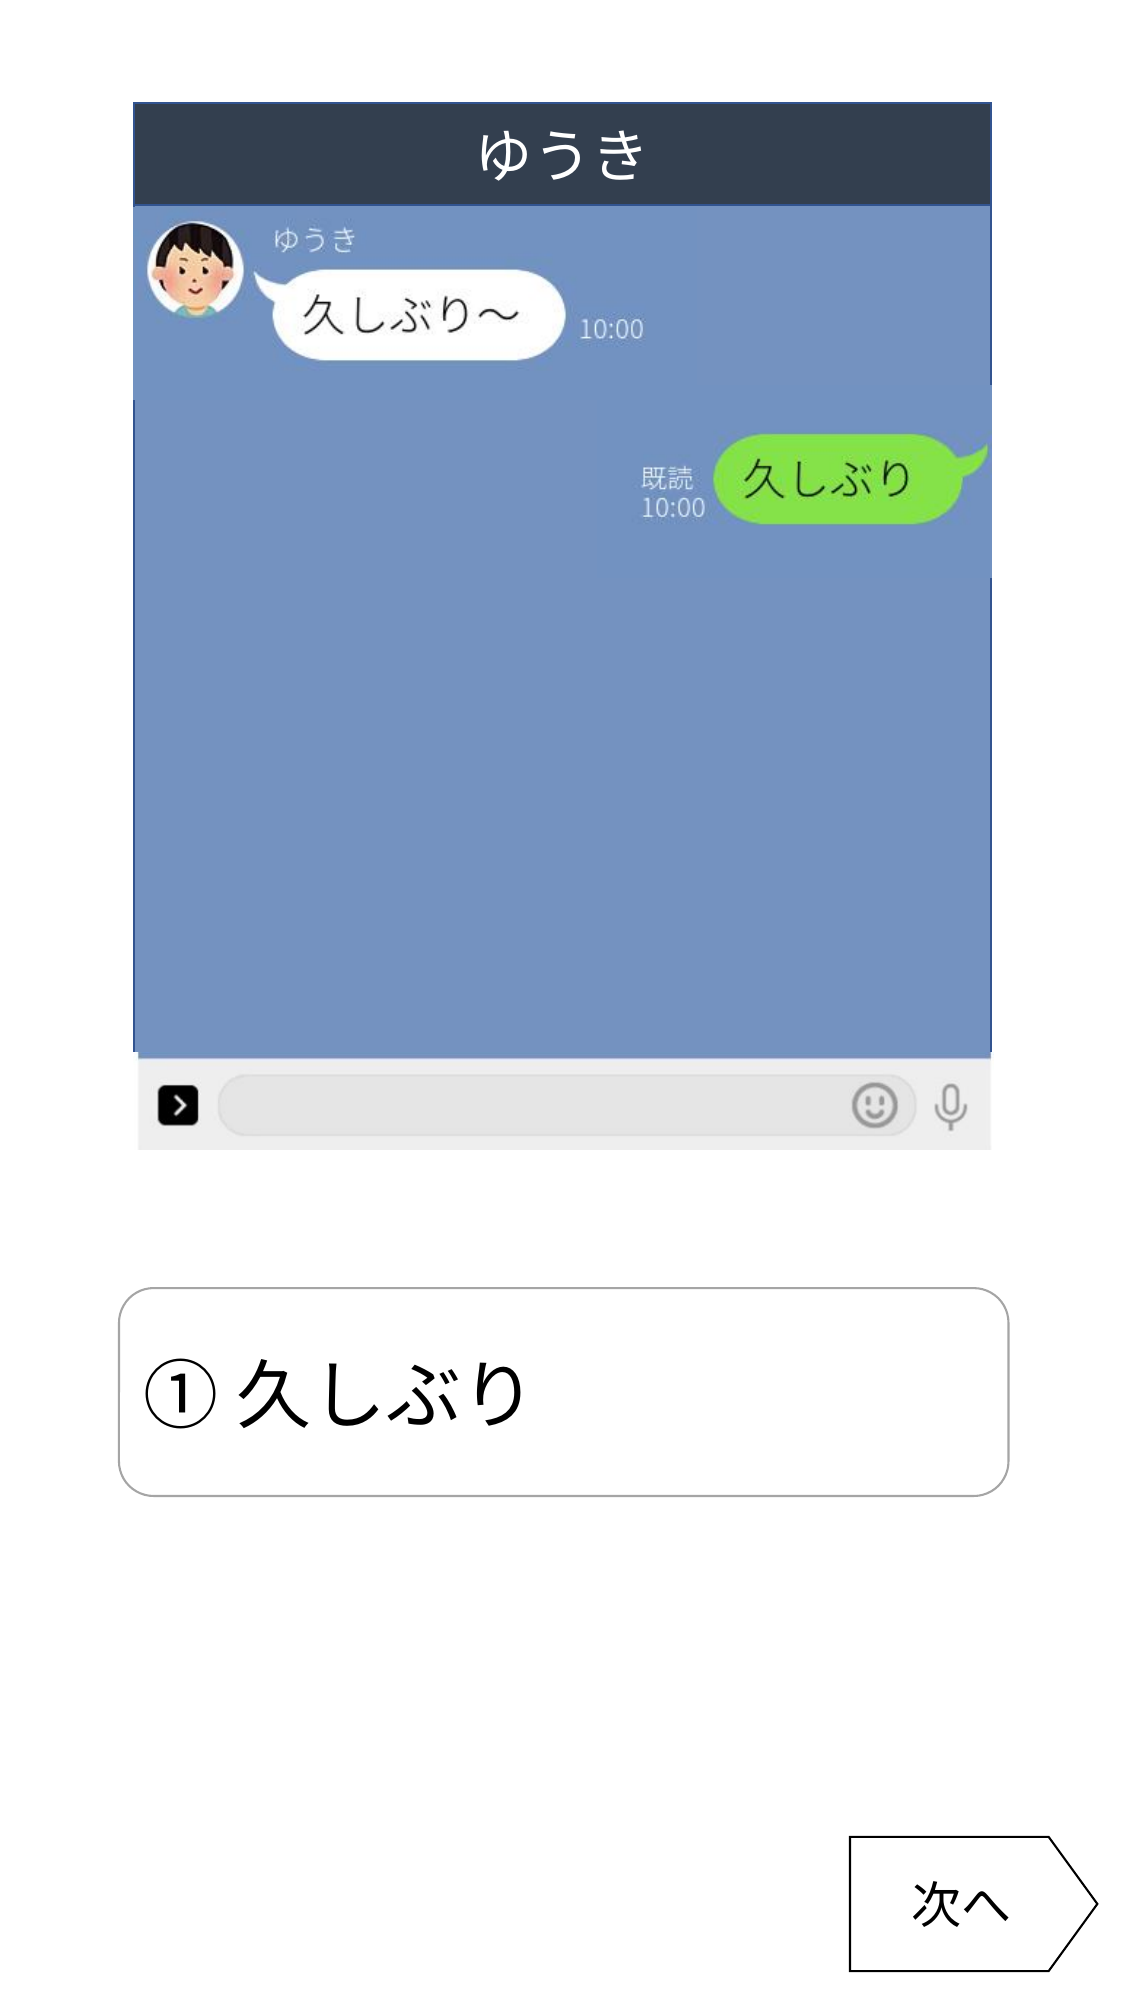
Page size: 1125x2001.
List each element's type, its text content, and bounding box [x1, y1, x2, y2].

picture [133, 207, 992, 578]
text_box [133, 102, 994, 1150]
text_box ①久しぶり [117, 1287, 1010, 1498]
text_box [802, 1807, 1125, 2000]
